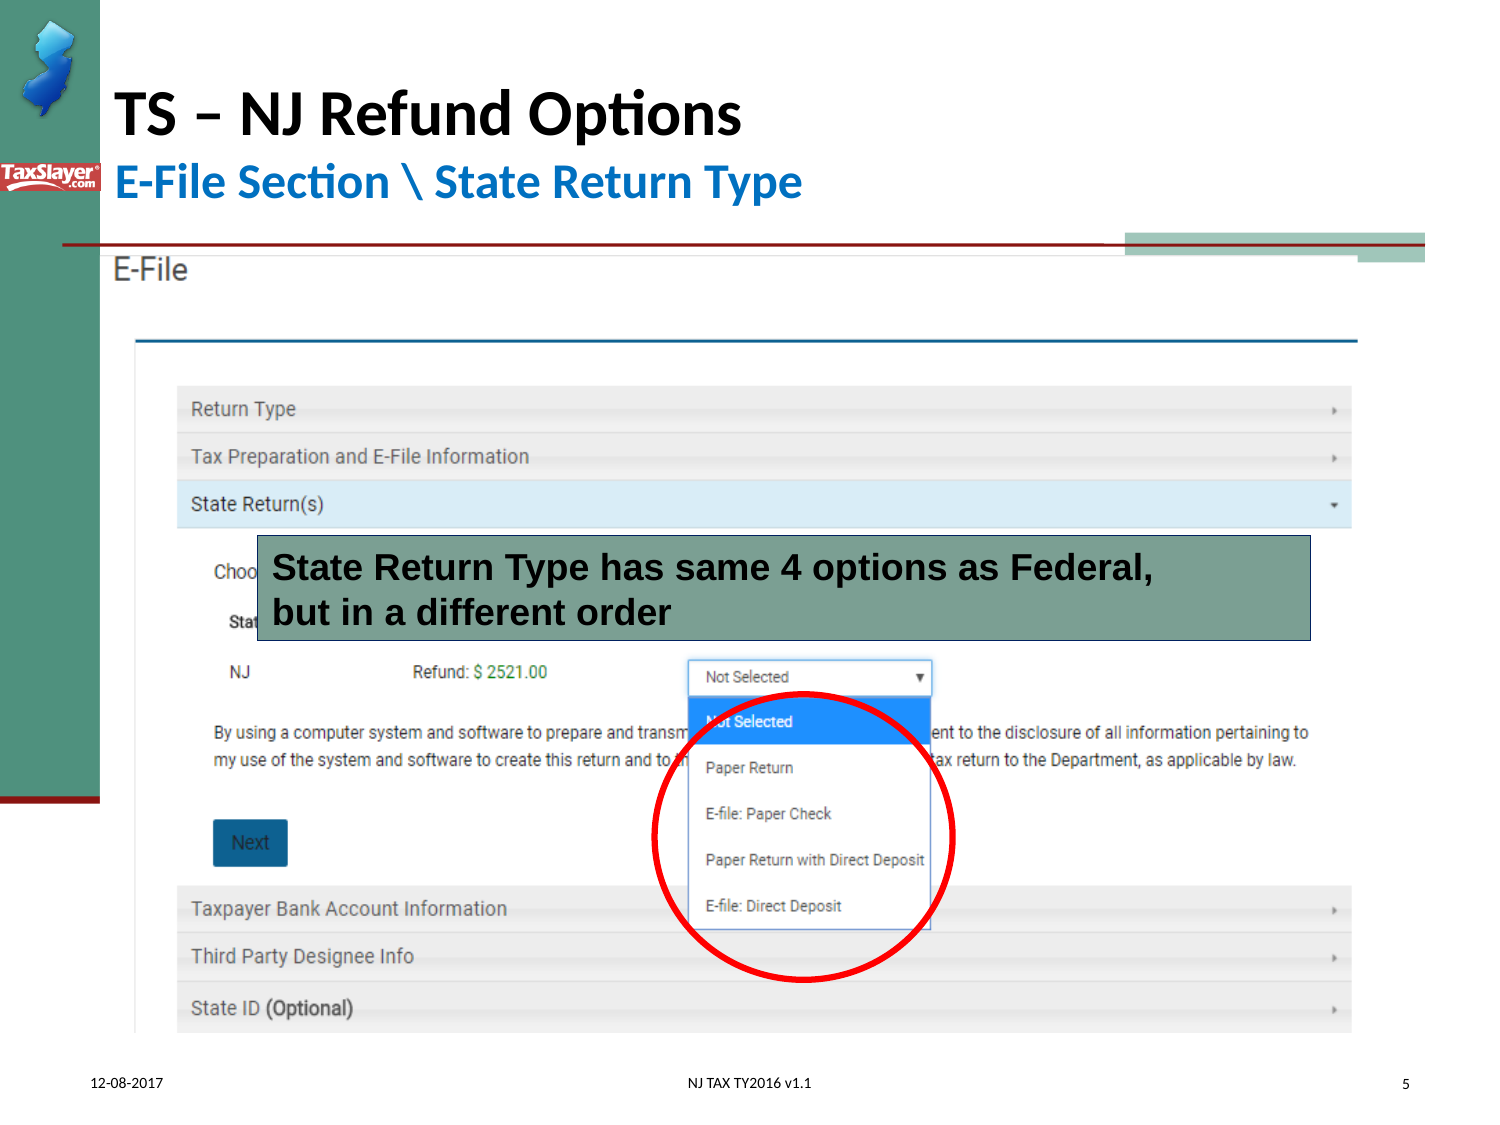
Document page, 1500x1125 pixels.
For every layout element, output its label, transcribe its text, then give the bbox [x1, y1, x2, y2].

picture [0, 163, 101, 191]
slide_number 5 [1112, 1049, 1426, 1101]
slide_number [74, 1049, 401, 1100]
title TS – NJ Refund Options E-File Section \ State Return Type [99, 45, 1425, 234]
footer NJ TAX TY2016 v1.1 [496, 1050, 1004, 1100]
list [99, 254, 1359, 1033]
picture [0, 18, 101, 120]
